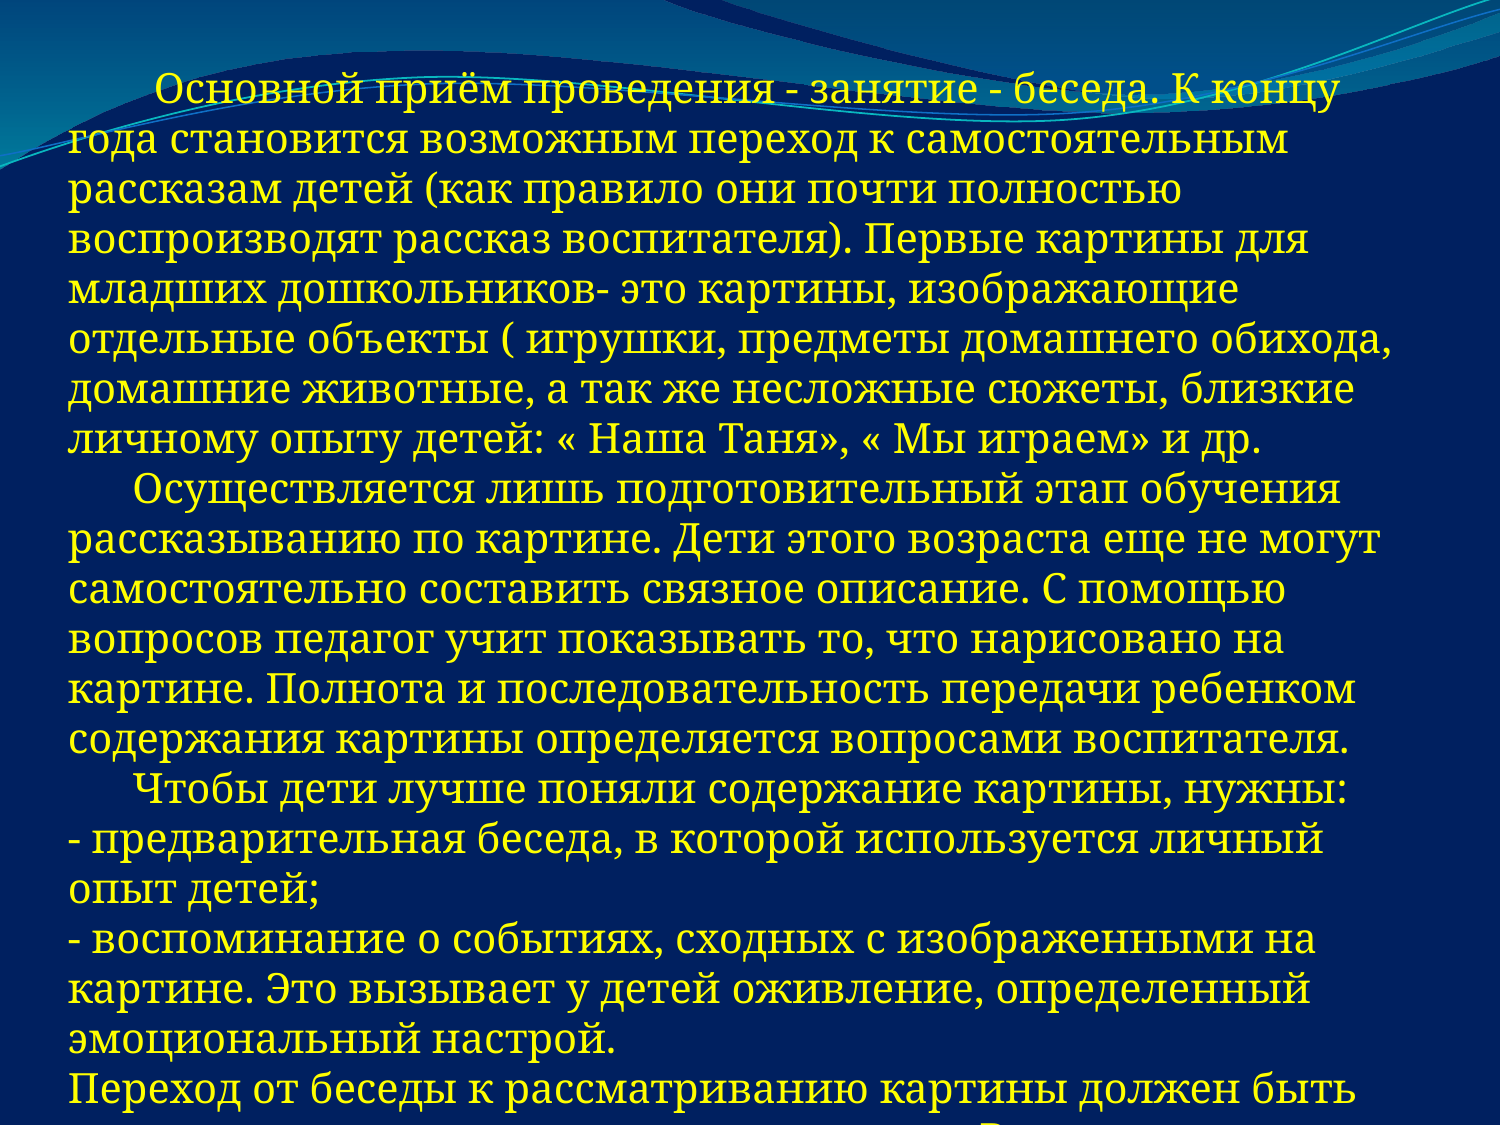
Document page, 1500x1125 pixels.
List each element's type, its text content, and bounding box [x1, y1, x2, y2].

text_box Основной приём проведения - занятие - беседа. К концу года становится возможным переход к самостоятельным рассказам детей (как правило они почти полностью воспроизводят рассказ воспитателя). Первые картины для младших дошкольников- это картины, изображающие отдельные объекты ( игрушки, предметы домашнего обихода, домашние животные, а так же несложные сюжеты, близкие личному опыту детей: « Наша Таня», « Мы играем» и др. Осуществляется лишь подготовительный этап обучения рассказыванию по картине. Дети этого возраста еще не могут самостоятельно составить связное описание. С помощью вопросов педагог учит показывать то, что нарисовано на картине. Полнота и последовательность передачи ребенком содержания картины определяется вопросами воспитателя. Чтобы дети лучше поняли содержание картины, нужны: - предварительная беседа, в которой используется личный опыт детей; - воспоминание о событиях, сходных с изображенными на картине. Это вызывает у детей оживление, определенный эмоциональный настрой. Переход от беседы к рассматриванию картины должен быть логически последовательным и плавным. Важно сразу выделить центральный образ. [53, 54, 1447, 1125]
